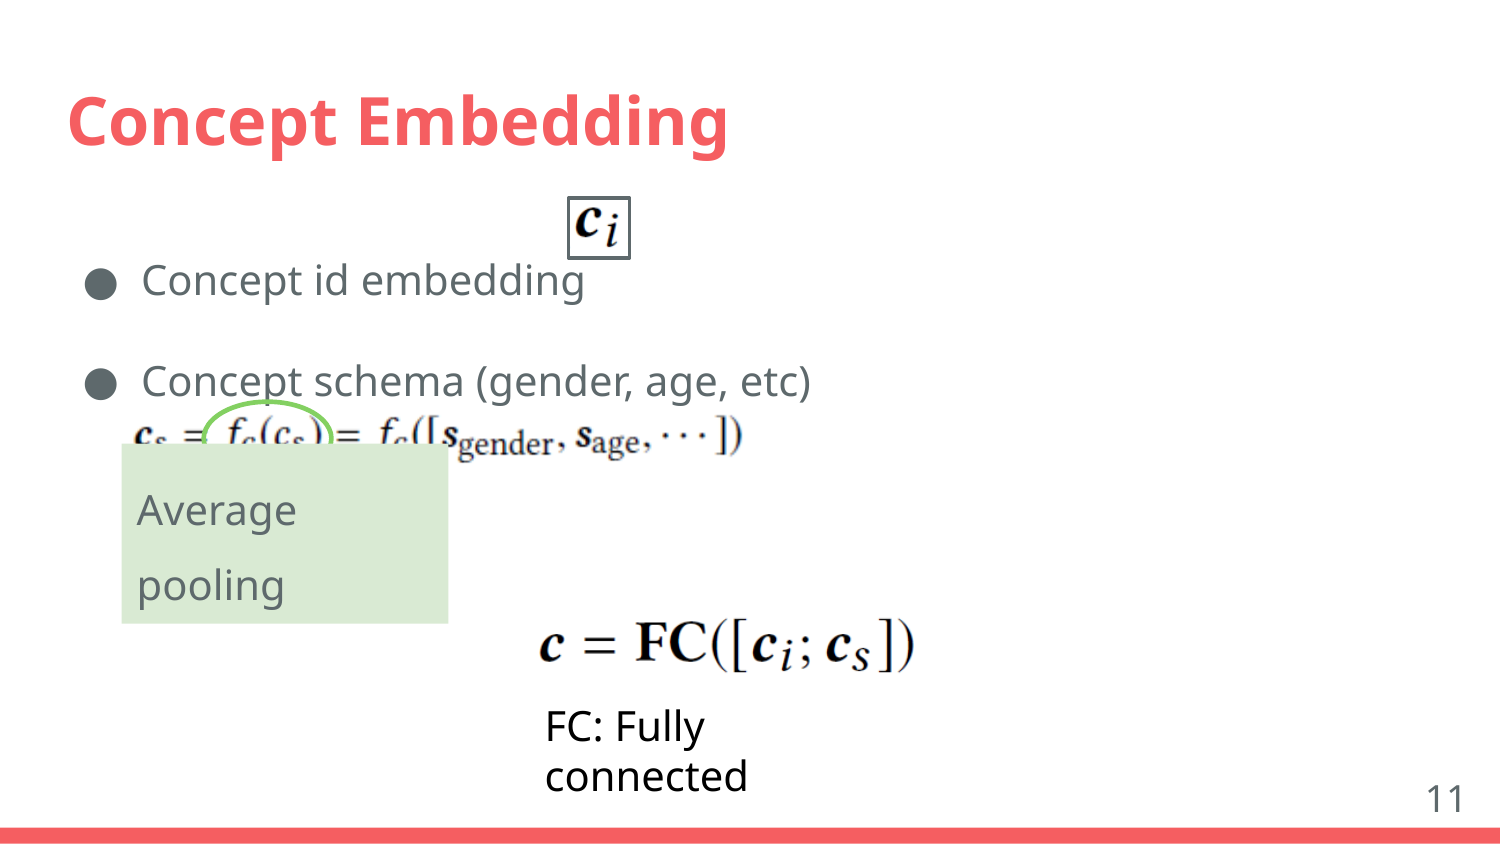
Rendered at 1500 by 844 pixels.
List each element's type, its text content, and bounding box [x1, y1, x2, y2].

title Concept Embedding [51, 64, 1449, 167]
list Concept id embedding Concept schema (gender, age, etc) [51, 189, 1449, 422]
picture [529, 596, 923, 686]
slide_number 11 [1392, 767, 1483, 833]
text_box FC: Fully connected [529, 692, 923, 815]
text_box Average pooling [121, 479, 449, 624]
picture [115, 398, 751, 471]
picture [569, 199, 629, 257]
